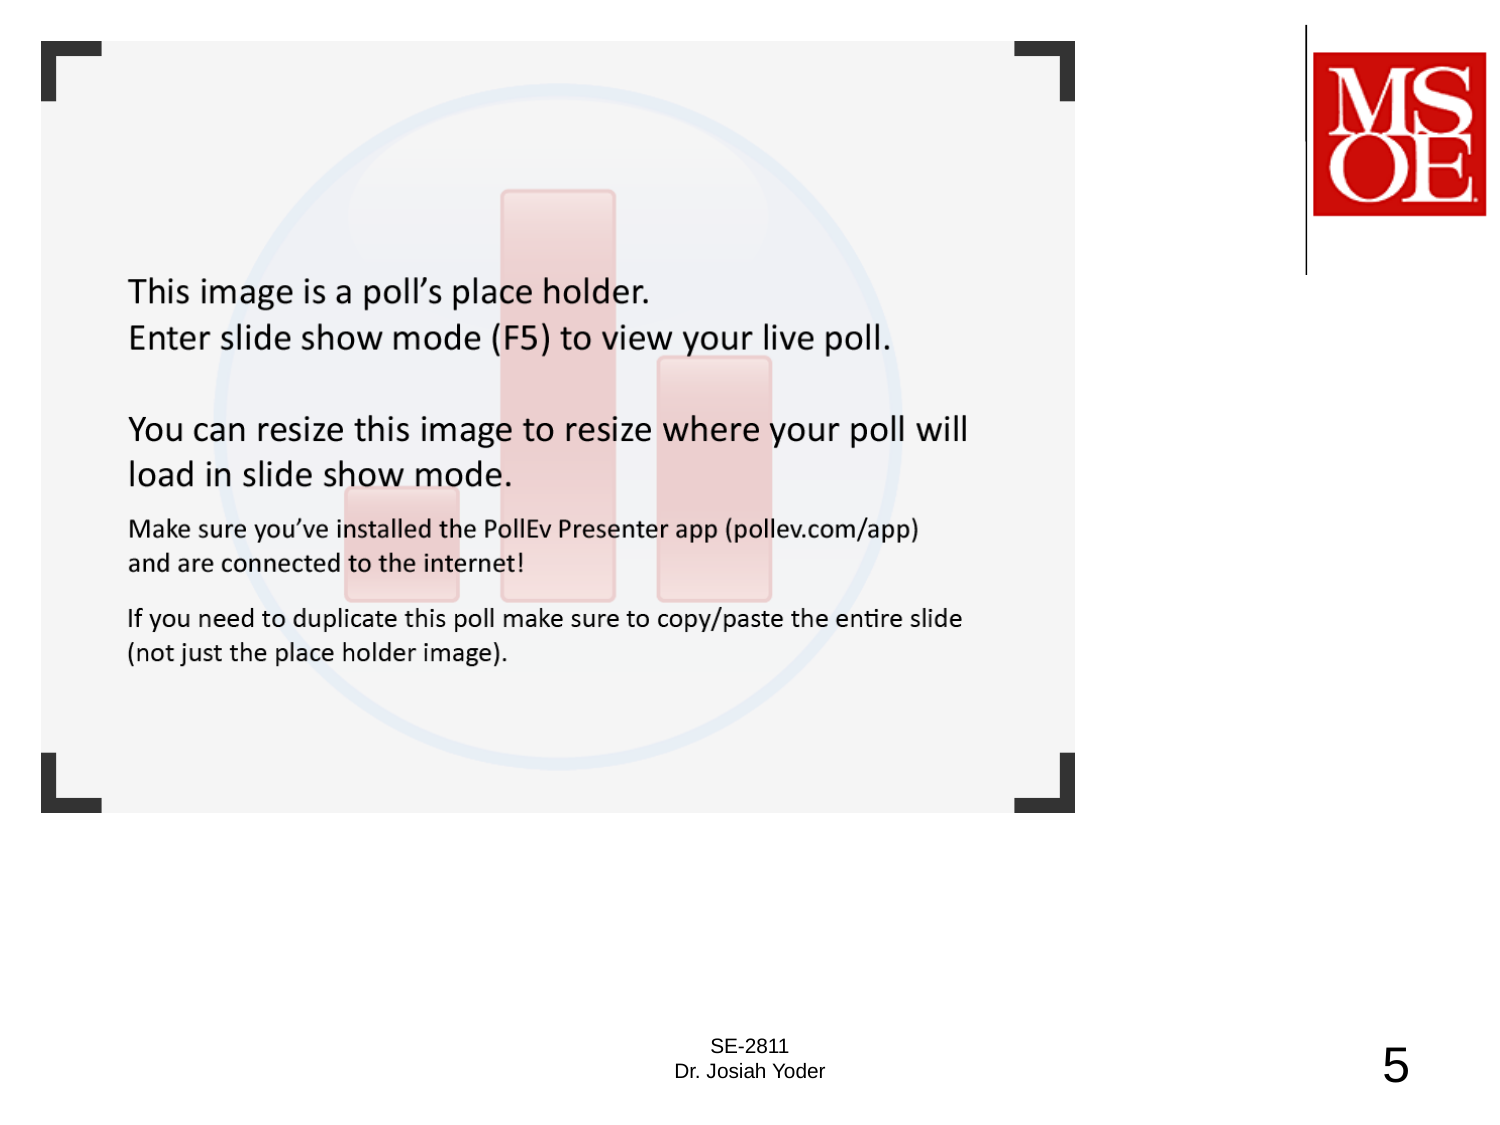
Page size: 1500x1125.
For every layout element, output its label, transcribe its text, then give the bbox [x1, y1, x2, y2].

slide_number 5 [1074, 1024, 1426, 1101]
picture [1312, 37, 1488, 232]
picture [41, 41, 1076, 813]
footer SE-2811 Dr. Josiah Yoder [512, 1024, 988, 1101]
